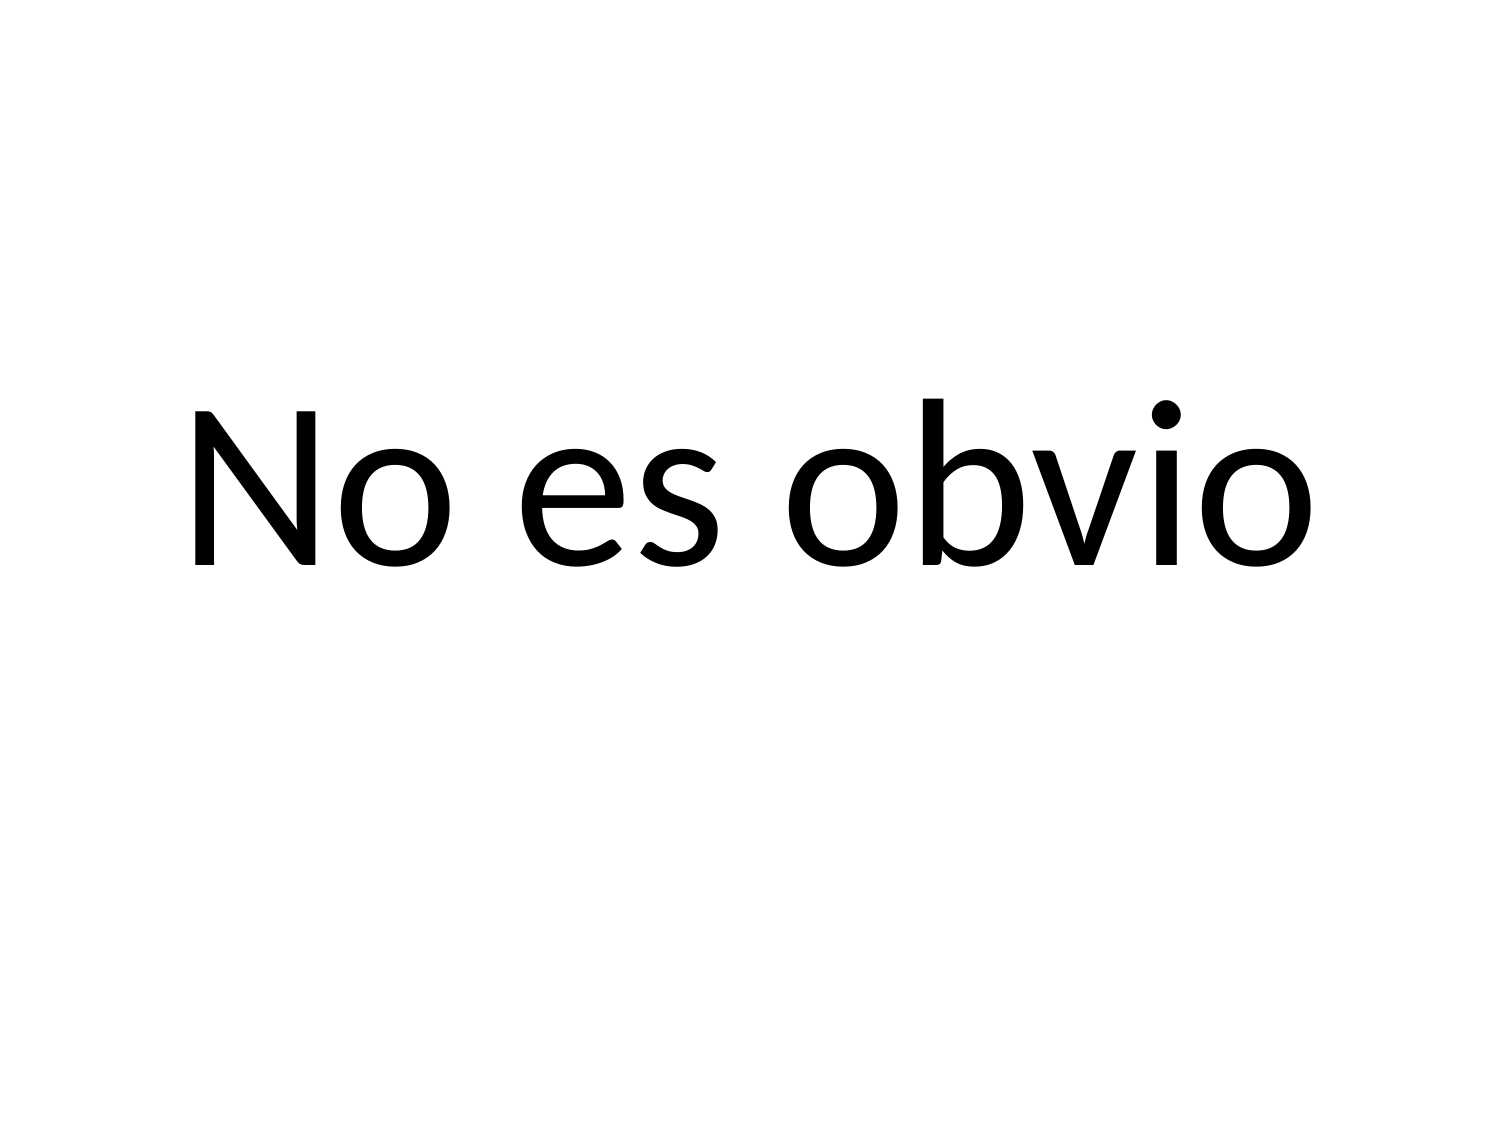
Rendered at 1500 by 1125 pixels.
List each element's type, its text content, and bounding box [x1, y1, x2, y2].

title No es obvio [112, 349, 1388, 591]
